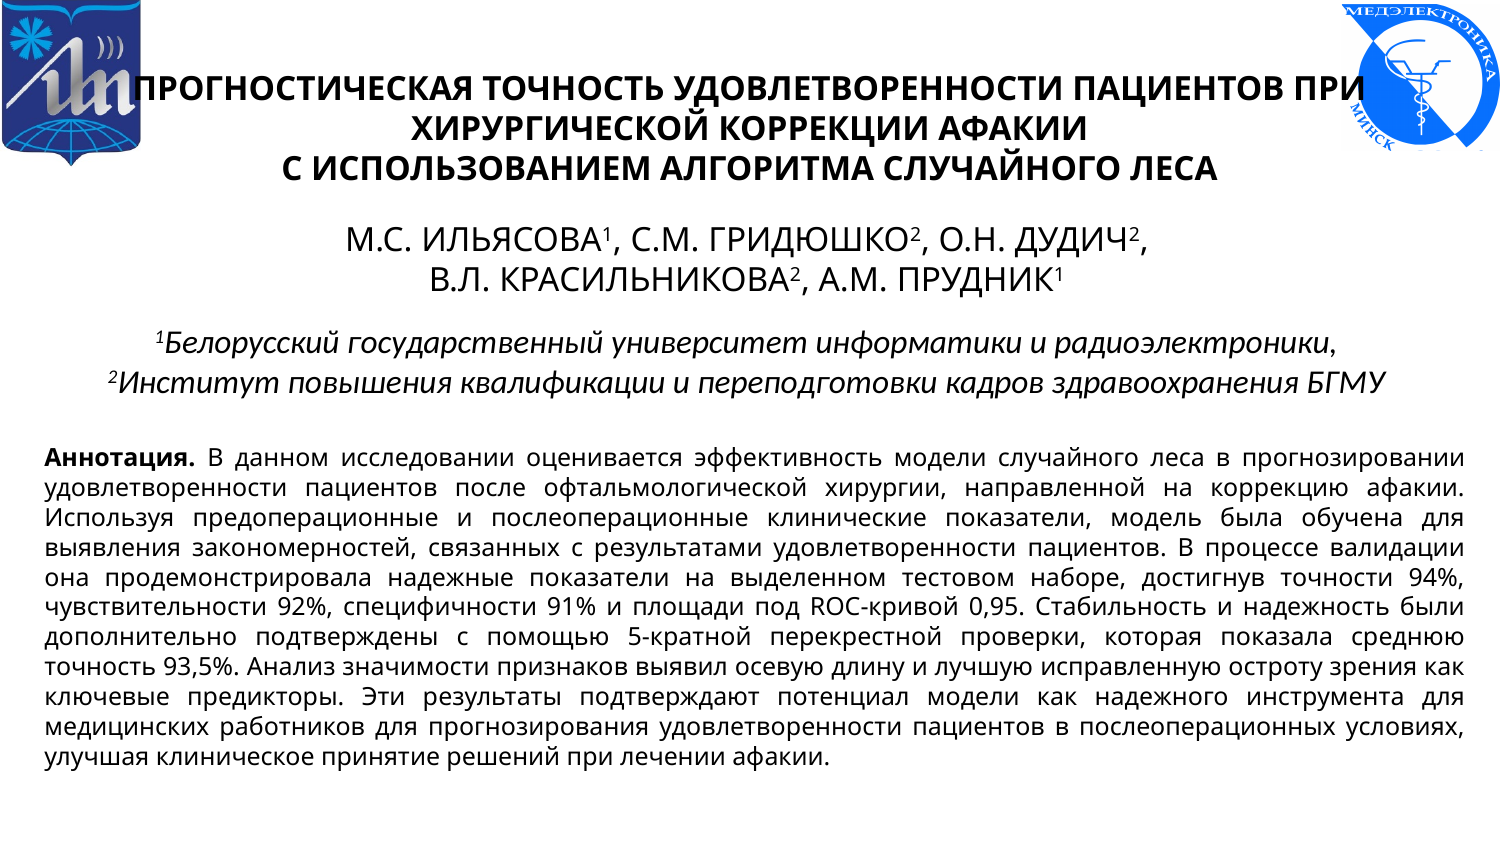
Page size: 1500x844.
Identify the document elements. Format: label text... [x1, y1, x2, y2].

picture [1341, 4, 1500, 151]
title ПРОГНОСТИЧЕСКАЯ ТОЧНОСТЬ УДОВЛЕТВОРЕННОСТИ ПАЦИЕНТОВ ПРИ ХИРУРГИЧЕСКОЙ КОРРЕКЦИИ АФАКИИ С ИСПОЛЬЗОВАНИЕМ АЛГОРИТМА СЛУЧАЙНОГО ЛЕСА [145, 77, 1388, 167]
subtitle Аннотация. В данном исследовании оценивается эффективность модели случайного леса в прогнозировании удовлетворенности пациентов после офтальмологической хирургии, направленной на коррекцию афакии. Используя предоперационные и послеоперационные клинические показатели, модель была обучена для выявления закономерностей, связанных с результатами удовлетворенности пациентов. В процессе валидации она продемонстрировала надежные показатели на выделенном тестовом наборе, достигнув точности 94%, чувствительности 92%, специфичности 91% и площади под ROC-кривой 0,95. Стабильность и надежность были дополнительно подтверждены с помощью 5-кратной перекрестной проверки, которая показала среднюю точность 93,5%. Анализ значимости признаков выявил осевую длину и лучшую исправленную остроту зрения как ключевые предикторы. Эти результаты подтверждают потенциал модели как надежного инструмента для медицинских работников для прогнозирования удовлетворенности пациентов в послеоперационных условиях, улучшая клиническое принятие решений при лечении афакии. [29, 433, 1483, 732]
text_box М.С. ИЛЬЯСОВА1, С.М. ГРИДЮШКО2, О.Н. ДУДИЧ2, В.Л. КРАСИЛЬНИКОВА2, А.М. ПРУДНИК1 [88, 167, 1406, 270]
picture [0, 0, 141, 168]
text_box 1Белорусский государственный университет информатики и радиоэлектроники, 2Институт повышения квалификации и переподготовки кадров здравоохранения БГМУ [88, 270, 1406, 451]
